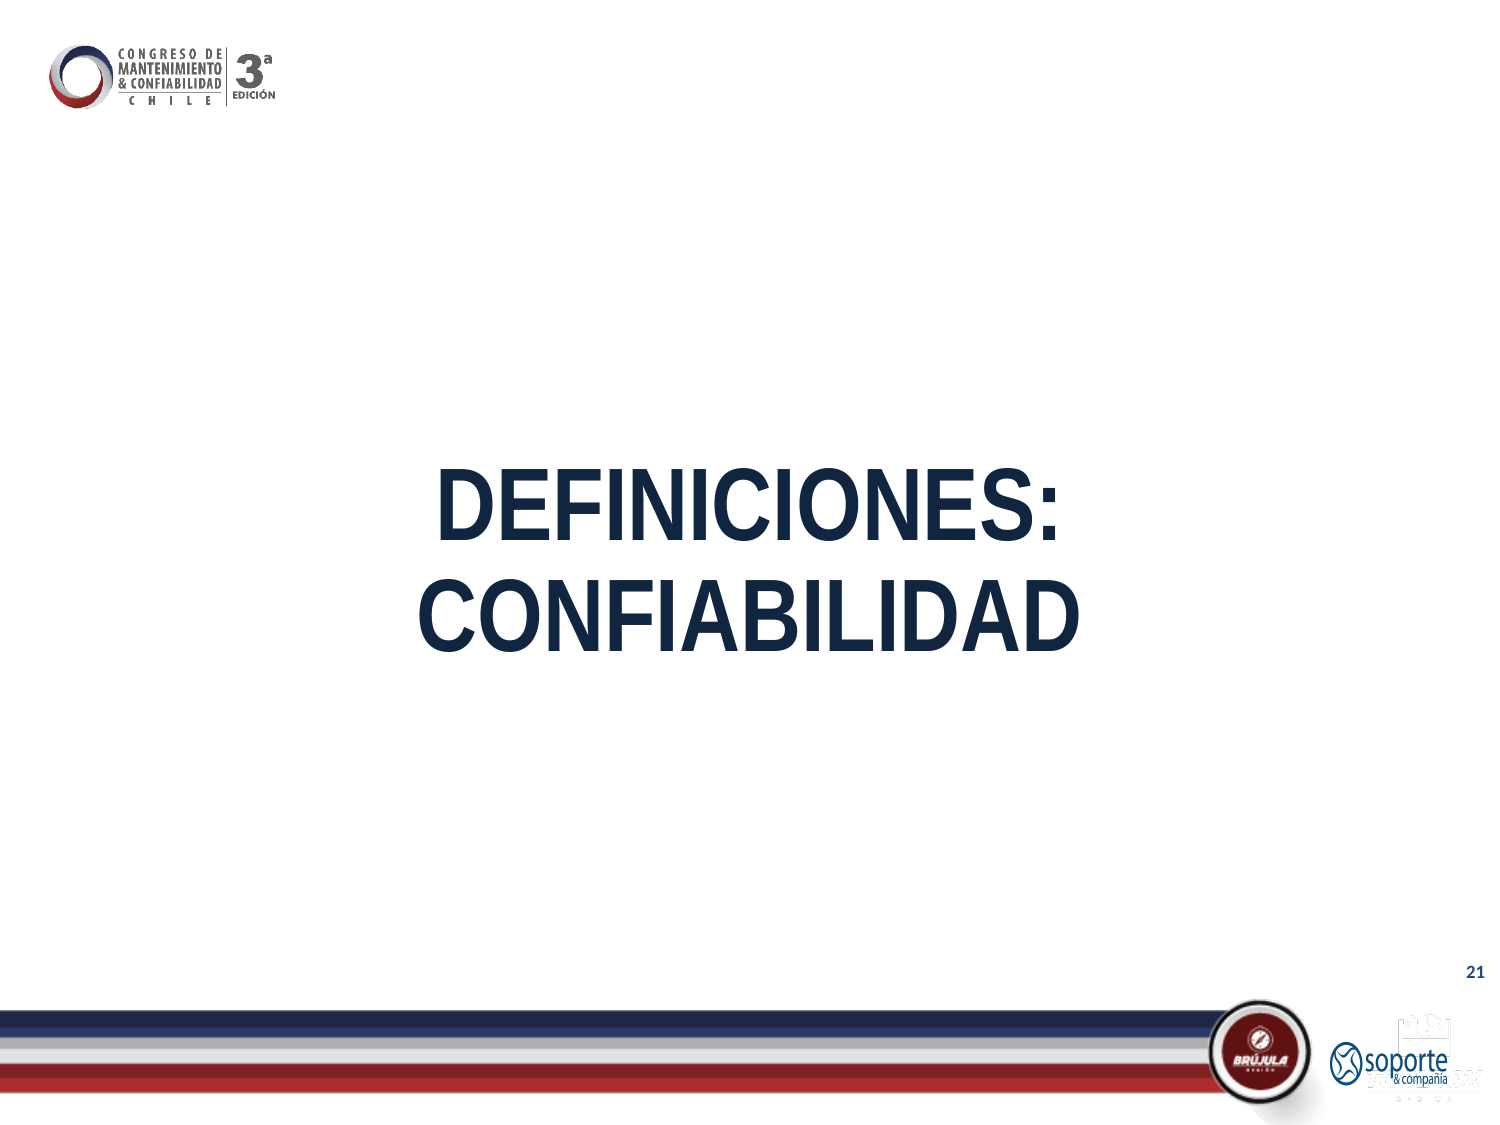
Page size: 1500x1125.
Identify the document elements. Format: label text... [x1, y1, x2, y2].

title DEFINICIONES: CONFIABILIDAD [190, 503, 1310, 622]
picture [0, 992, 1483, 1125]
text_box 21 [1237, 952, 1500, 979]
picture [49, 45, 275, 109]
